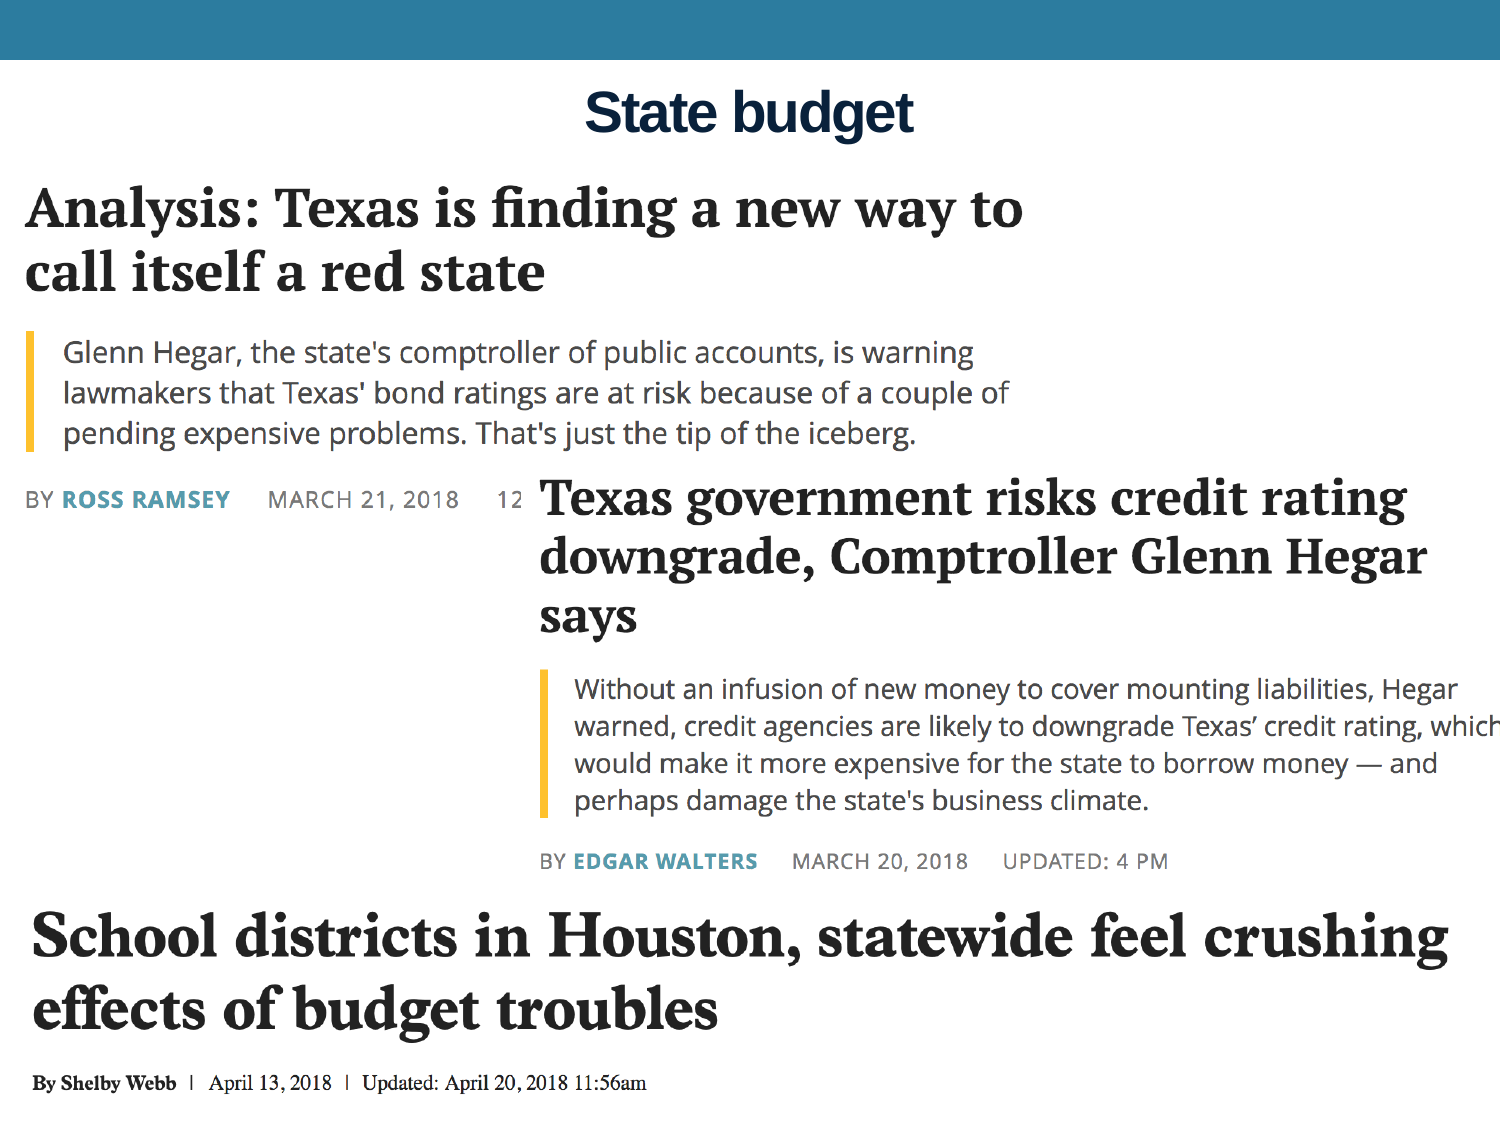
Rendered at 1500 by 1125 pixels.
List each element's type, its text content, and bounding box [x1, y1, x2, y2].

title State budget [75, 28, 1425, 191]
picture [0, 179, 1500, 1109]
